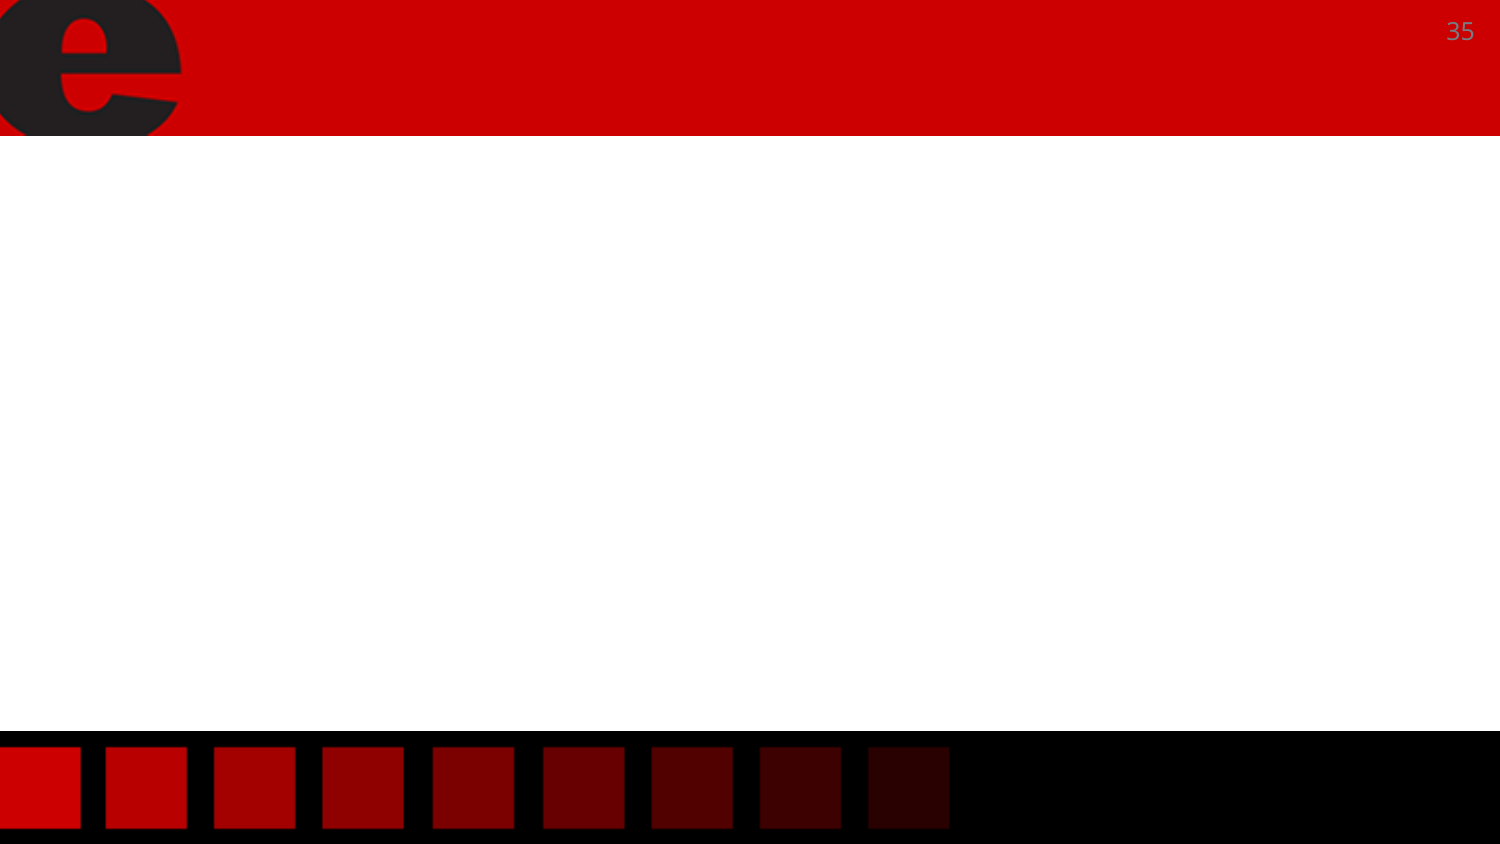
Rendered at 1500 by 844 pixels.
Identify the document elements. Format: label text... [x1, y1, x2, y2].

picture [0, 731, 1500, 844]
slide_number 35 [1403, 0, 1475, 65]
picture [0, 0, 1500, 136]
